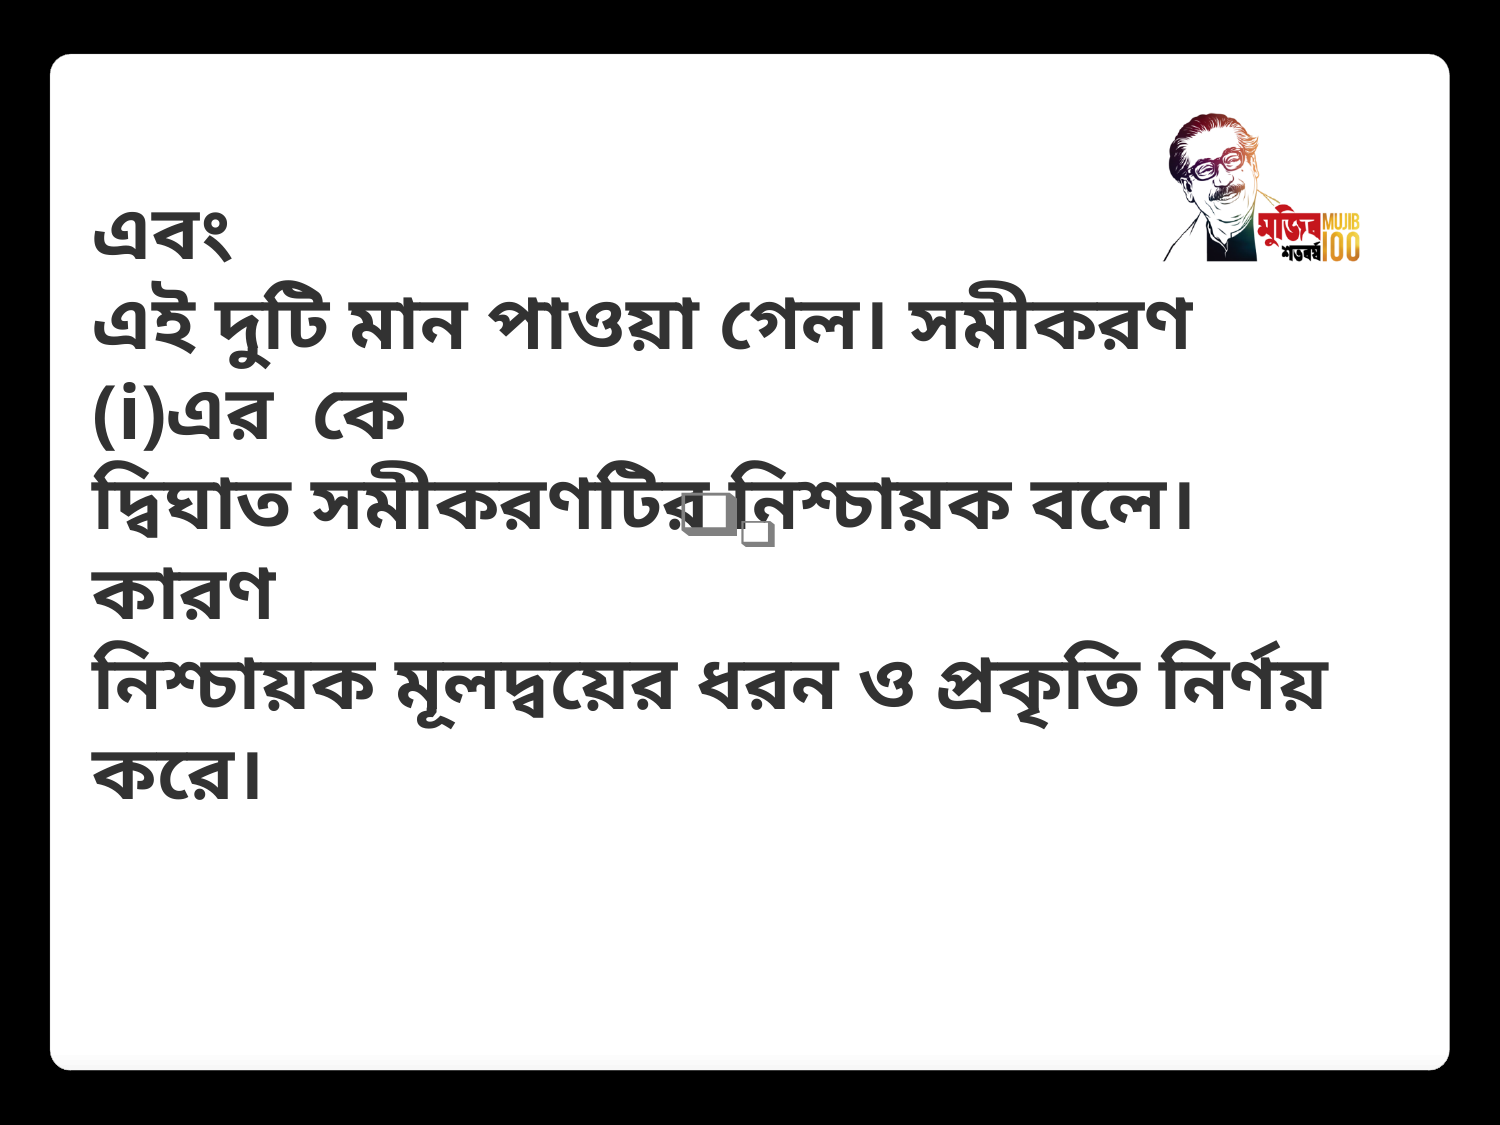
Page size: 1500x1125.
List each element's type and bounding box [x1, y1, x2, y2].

picture [1162, 112, 1360, 279]
